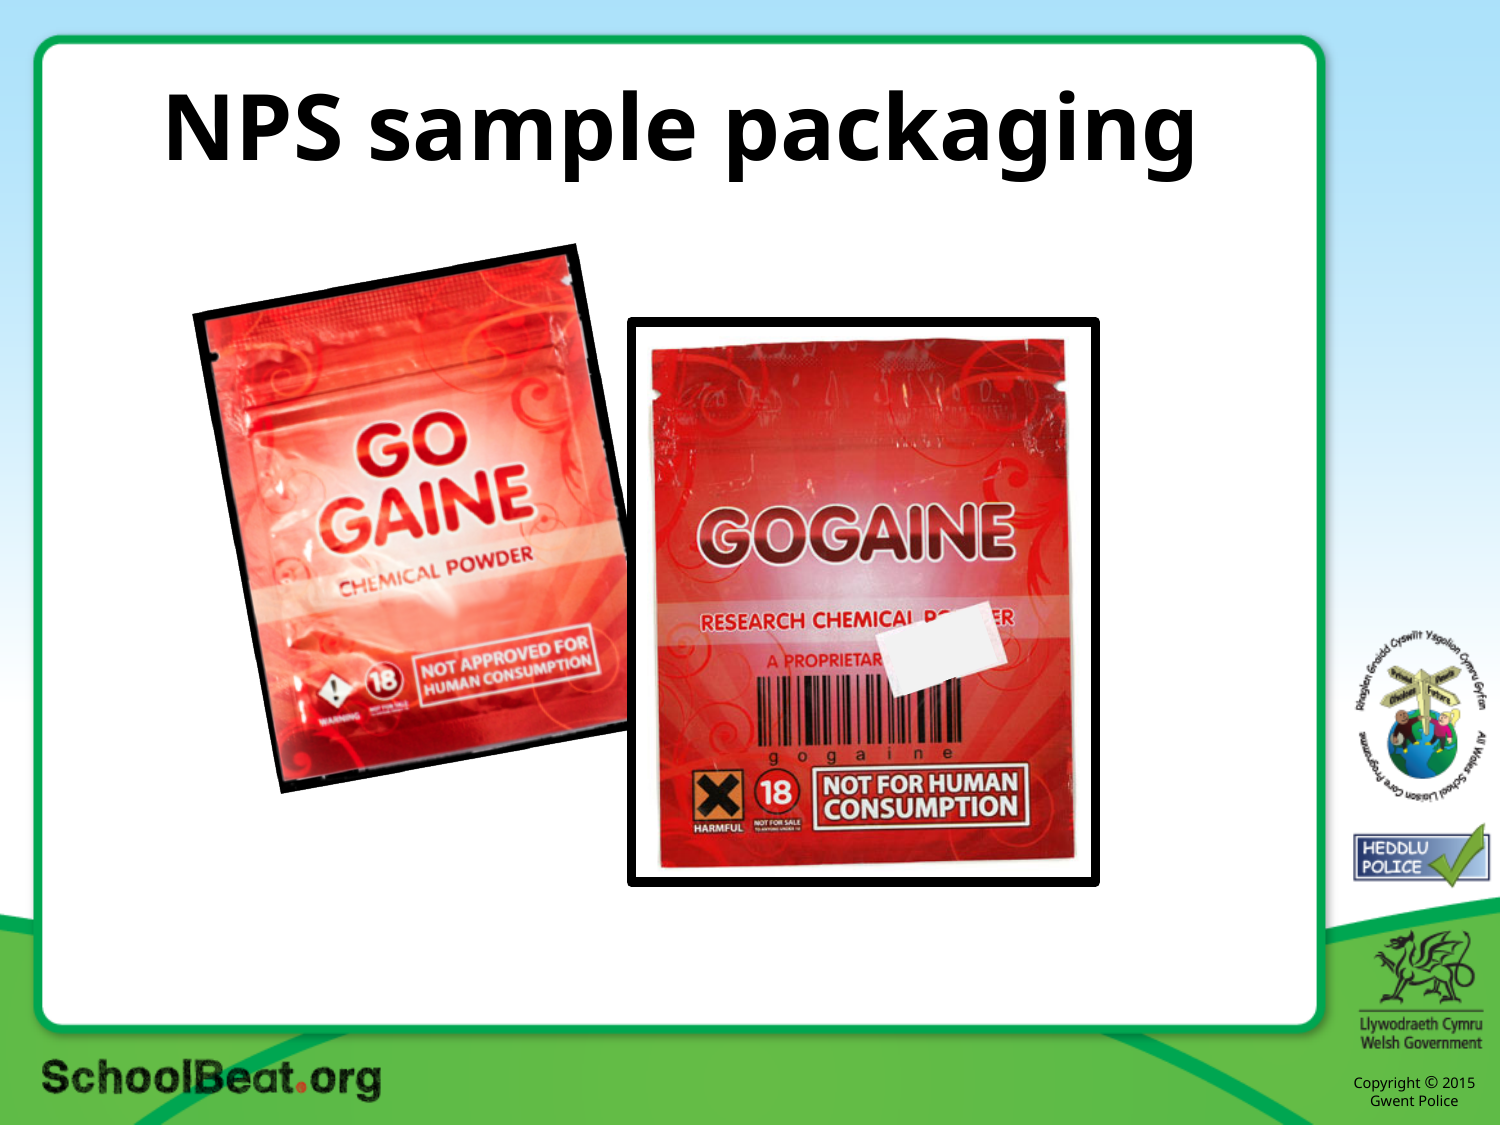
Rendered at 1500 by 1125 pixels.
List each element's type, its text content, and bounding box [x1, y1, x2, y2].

title NPS sample packaging [44, 30, 1318, 218]
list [232, 273, 624, 763]
picture [0, 0, 1500, 1125]
